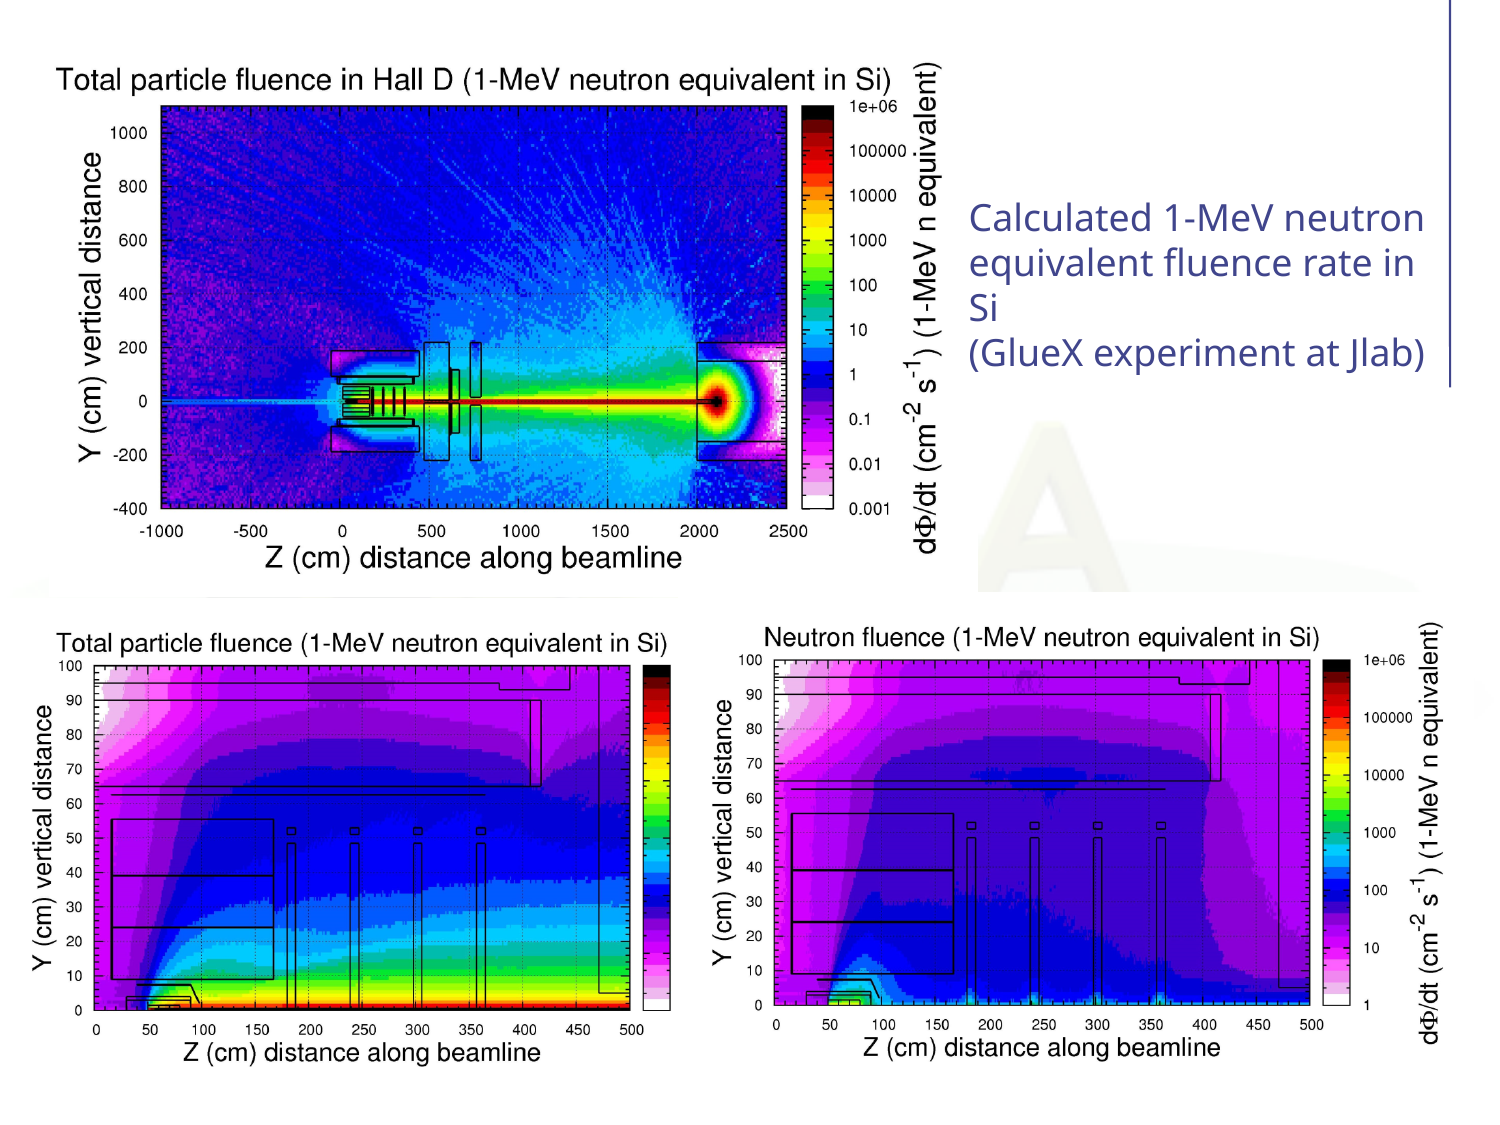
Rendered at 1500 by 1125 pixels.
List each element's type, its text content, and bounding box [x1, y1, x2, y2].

text_box Calculated 1-MeV neutron equivalent fluence rate in Si (GlueX experiment at Jlab) [983, 187, 1468, 382]
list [685, 592, 1474, 1081]
picture [0, 27, 1500, 1086]
